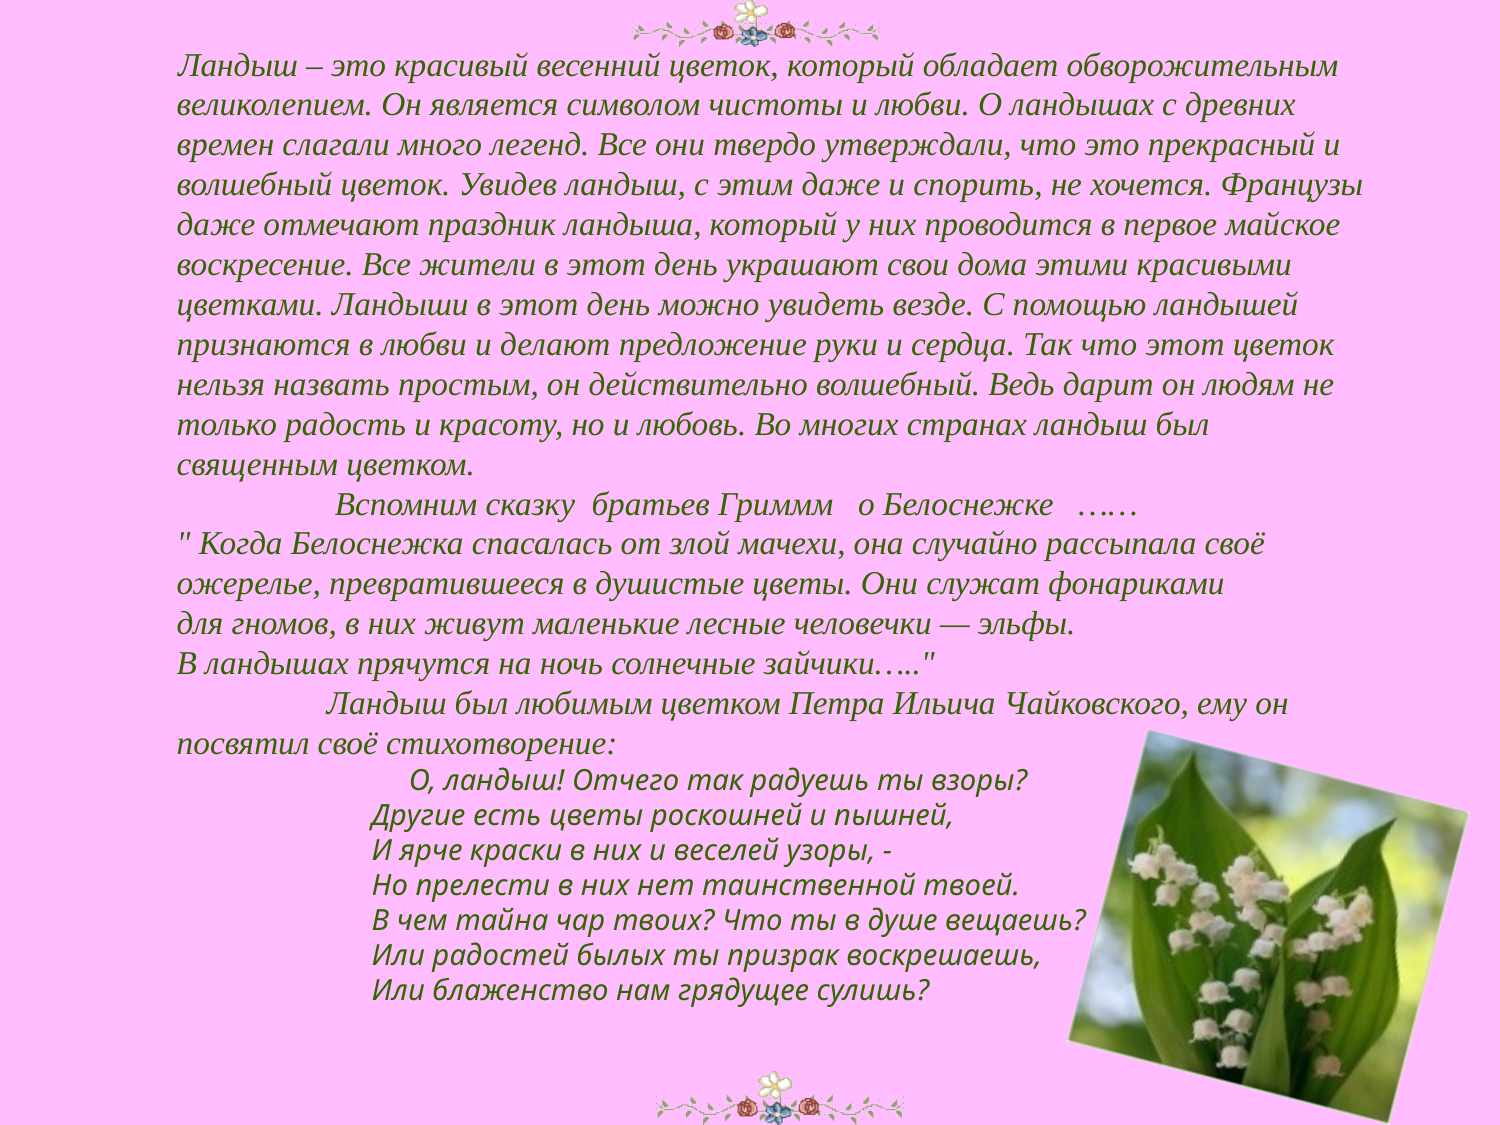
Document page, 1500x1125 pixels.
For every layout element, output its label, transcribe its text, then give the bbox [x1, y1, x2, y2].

list Ландыш – это красивый весенний цветок, который обладает обворожительным великолепием. Он является символом чистоты и любви. О ландышах с древних времен слагали много легенд. Все они твердо утверждали, что это прекрасный и волшебный цветок. Увидев ландыш, с этим даже и спорить, не хочется. Французы даже отмечают праздник ландыша, который у них проводится в первое майское воскресение. Все жители в этот день украшают свои дома этими красивыми цветками. Ландыши в этот день можно увидеть везде. С помощью ландышей признаются в любви и делают предложение руки и сердца. Так что этот цветок нельзя назвать простым, он действительно волшебный. Ведь дарит он людям не только радость и красоту, но и любовь. Во многих странах ландыш был священным цветком. Вспомним сказку братьев Гриммм о Белоснежке …… " Когда Белоснежка спасалась от злой мачехи, она случайно рассыпала своё ожерелье, превратившееся в душистые цветы. Они служат фонариками для гномов, в них живут маленькие лесные человечки — эльфы. В ландышах прячутся на ночь солнечные зайчики….." Ландыш был любимым цветком Петра Ильича Чайковского, ему он посвятил своё стихотворение: О, ландыш! Отчего так радуешь ты взоры? Другие есть цветы роскошней и пышней, И ярче краски в них и веселей узоры, - Но прелести в них нет таинственной твоей. В чем тайна чар твоих? Что ты в душе вещаешь? Или радостей былых ты призрак воскрешаешь, Или блаженство нам грядущее сулишь? [105, 34, 1394, 716]
picture [1068, 730, 1469, 1124]
picture [632, 0, 880, 48]
picture [655, 1071, 904, 1125]
